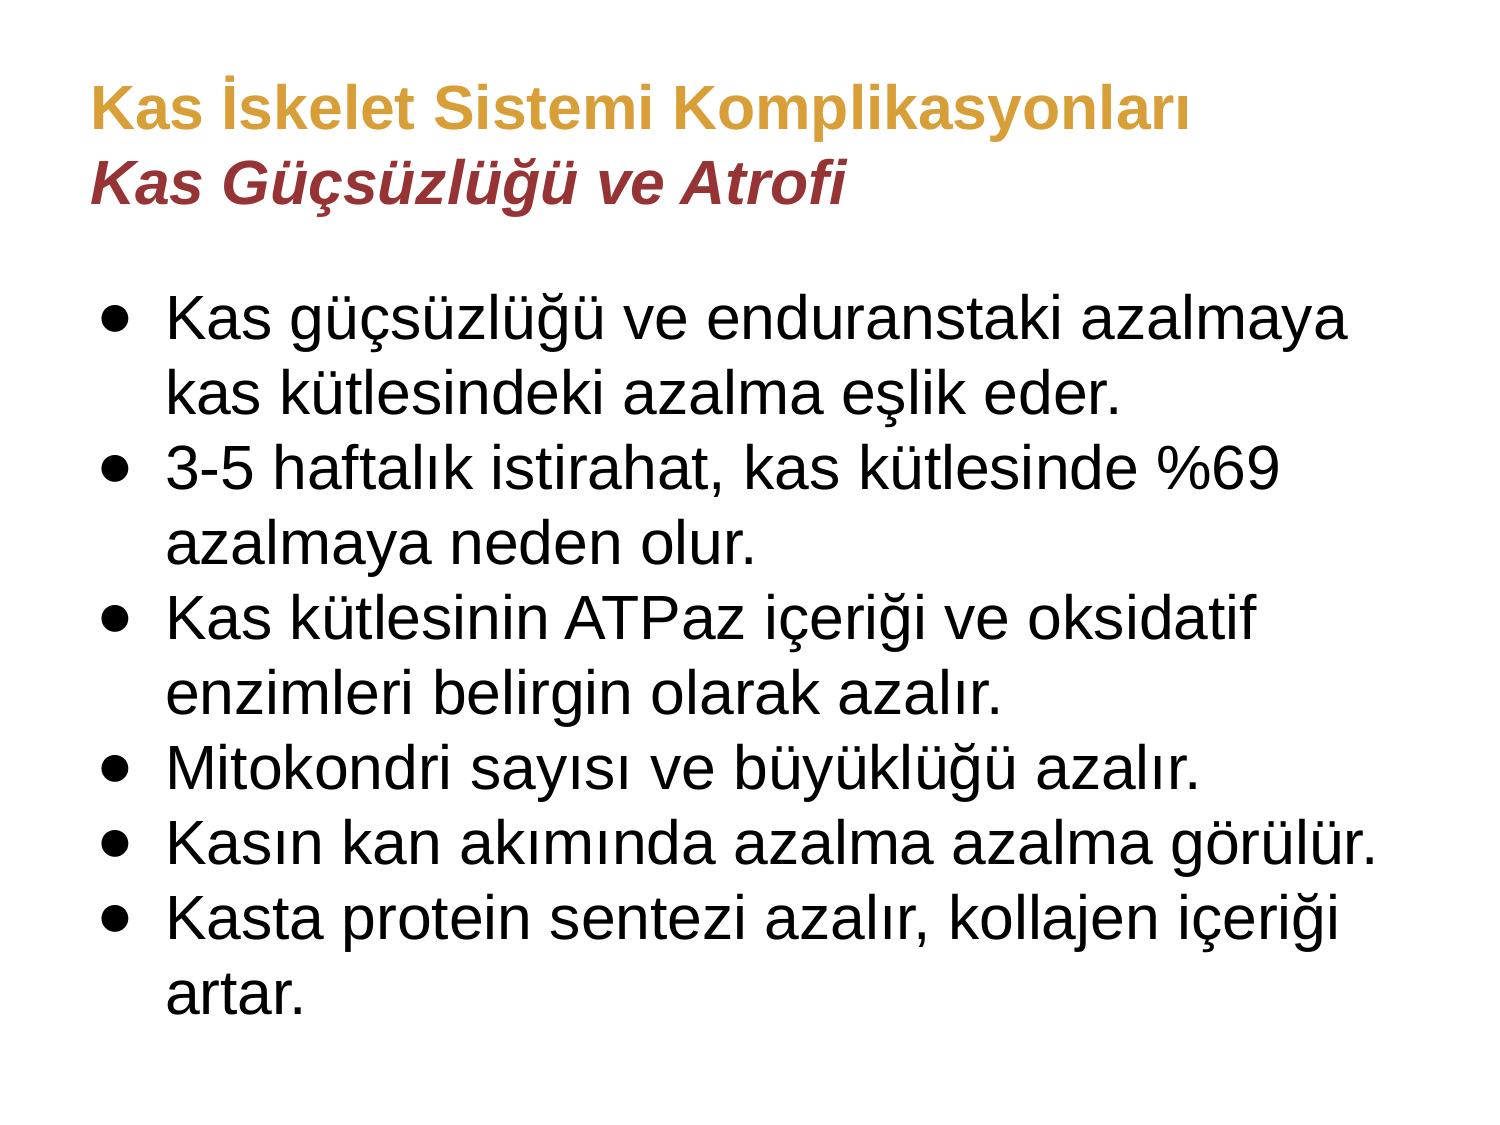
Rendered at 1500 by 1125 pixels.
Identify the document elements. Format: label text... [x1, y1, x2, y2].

title Kas İskelet Sistemi Komplikasyonları Kas Güçsüzlüğü ve Atrofi [75, 45, 1425, 233]
list Kas güçsüzlüğü ve enduranstaki azalmaya kas kütlesindeki azalma eşlik eder. 3-5 haftalık istirahat, kas kütlesinde %69 azalmaya neden olur. Kas kütlesinin ATPaz içeriği ve oksidatif enzimleri belirgin olarak azalır. Mitokondri sayısı ve büyüklüğü azalır. Kasın kan akımında azalma azalma görülür. Kasta protein sentezi azalır, kollajen içeriği artar. [75, 262, 1425, 1078]
